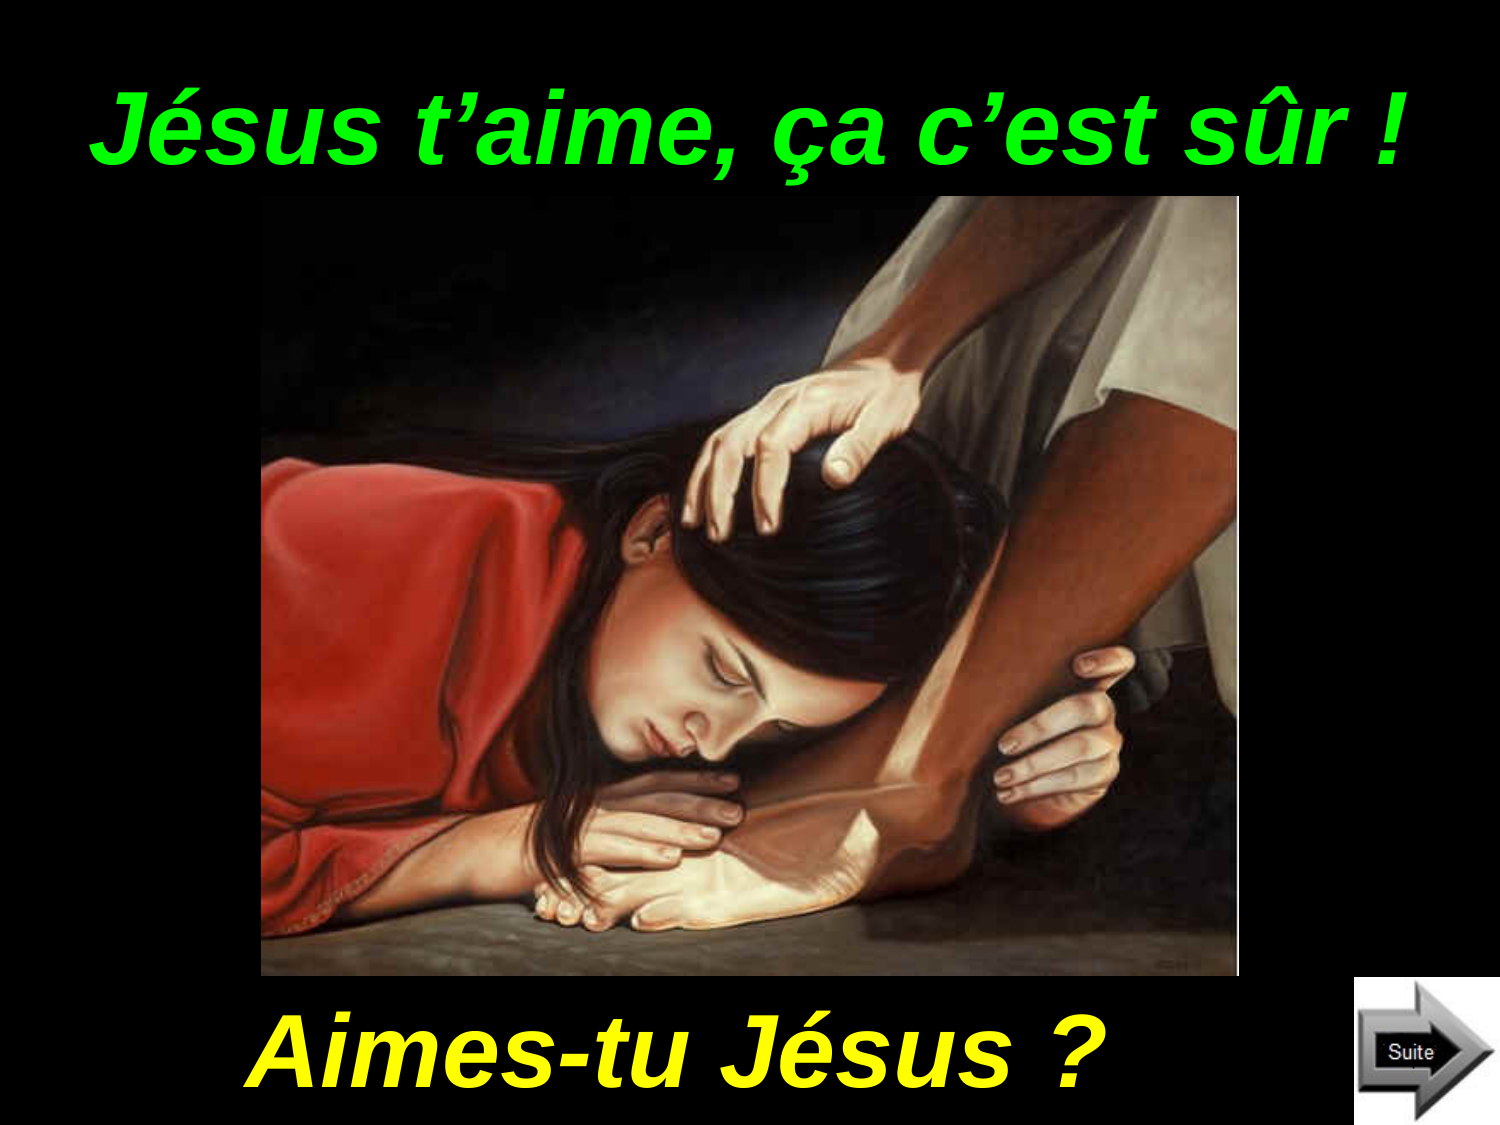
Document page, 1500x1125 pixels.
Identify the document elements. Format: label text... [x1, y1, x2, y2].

title Jésus t’aime, ça c’est sûr ! [0, 52, 1500, 197]
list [261, 196, 1239, 977]
picture [1354, 977, 1500, 1125]
list Aimes-tu Jésus ? [1, 975, 1353, 1125]
